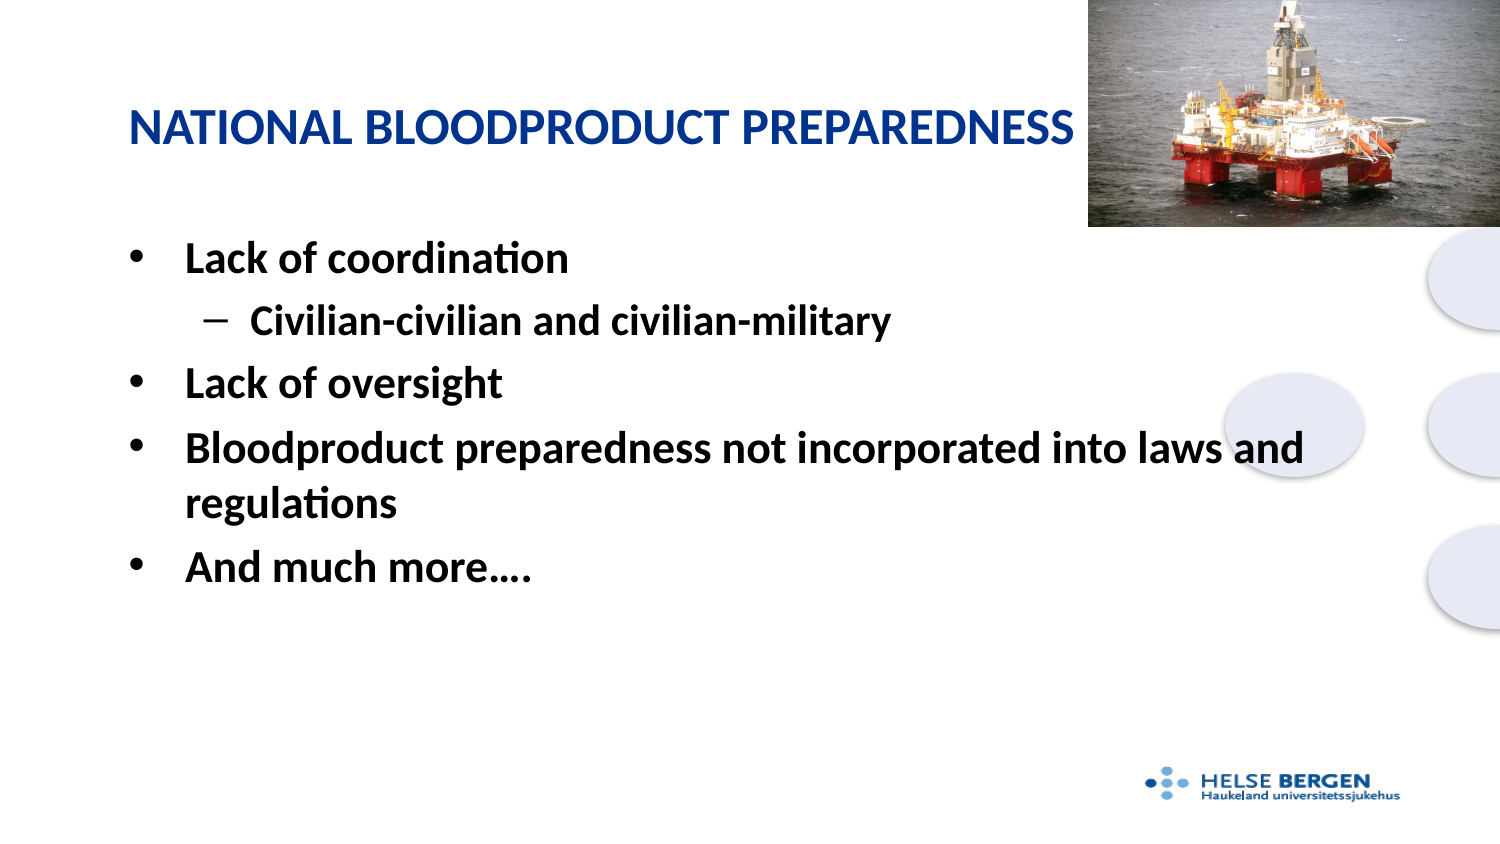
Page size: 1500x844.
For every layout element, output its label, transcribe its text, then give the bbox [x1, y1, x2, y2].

picture [1087, 0, 1500, 227]
title National bloodproduct preparedness [113, 85, 1082, 210]
list Lack of coordination Civilian-civilian and civilian-military Lack of oversight Bloodproduct preparedness not incorporated into laws and regulations And much more…. [113, 220, 1373, 778]
